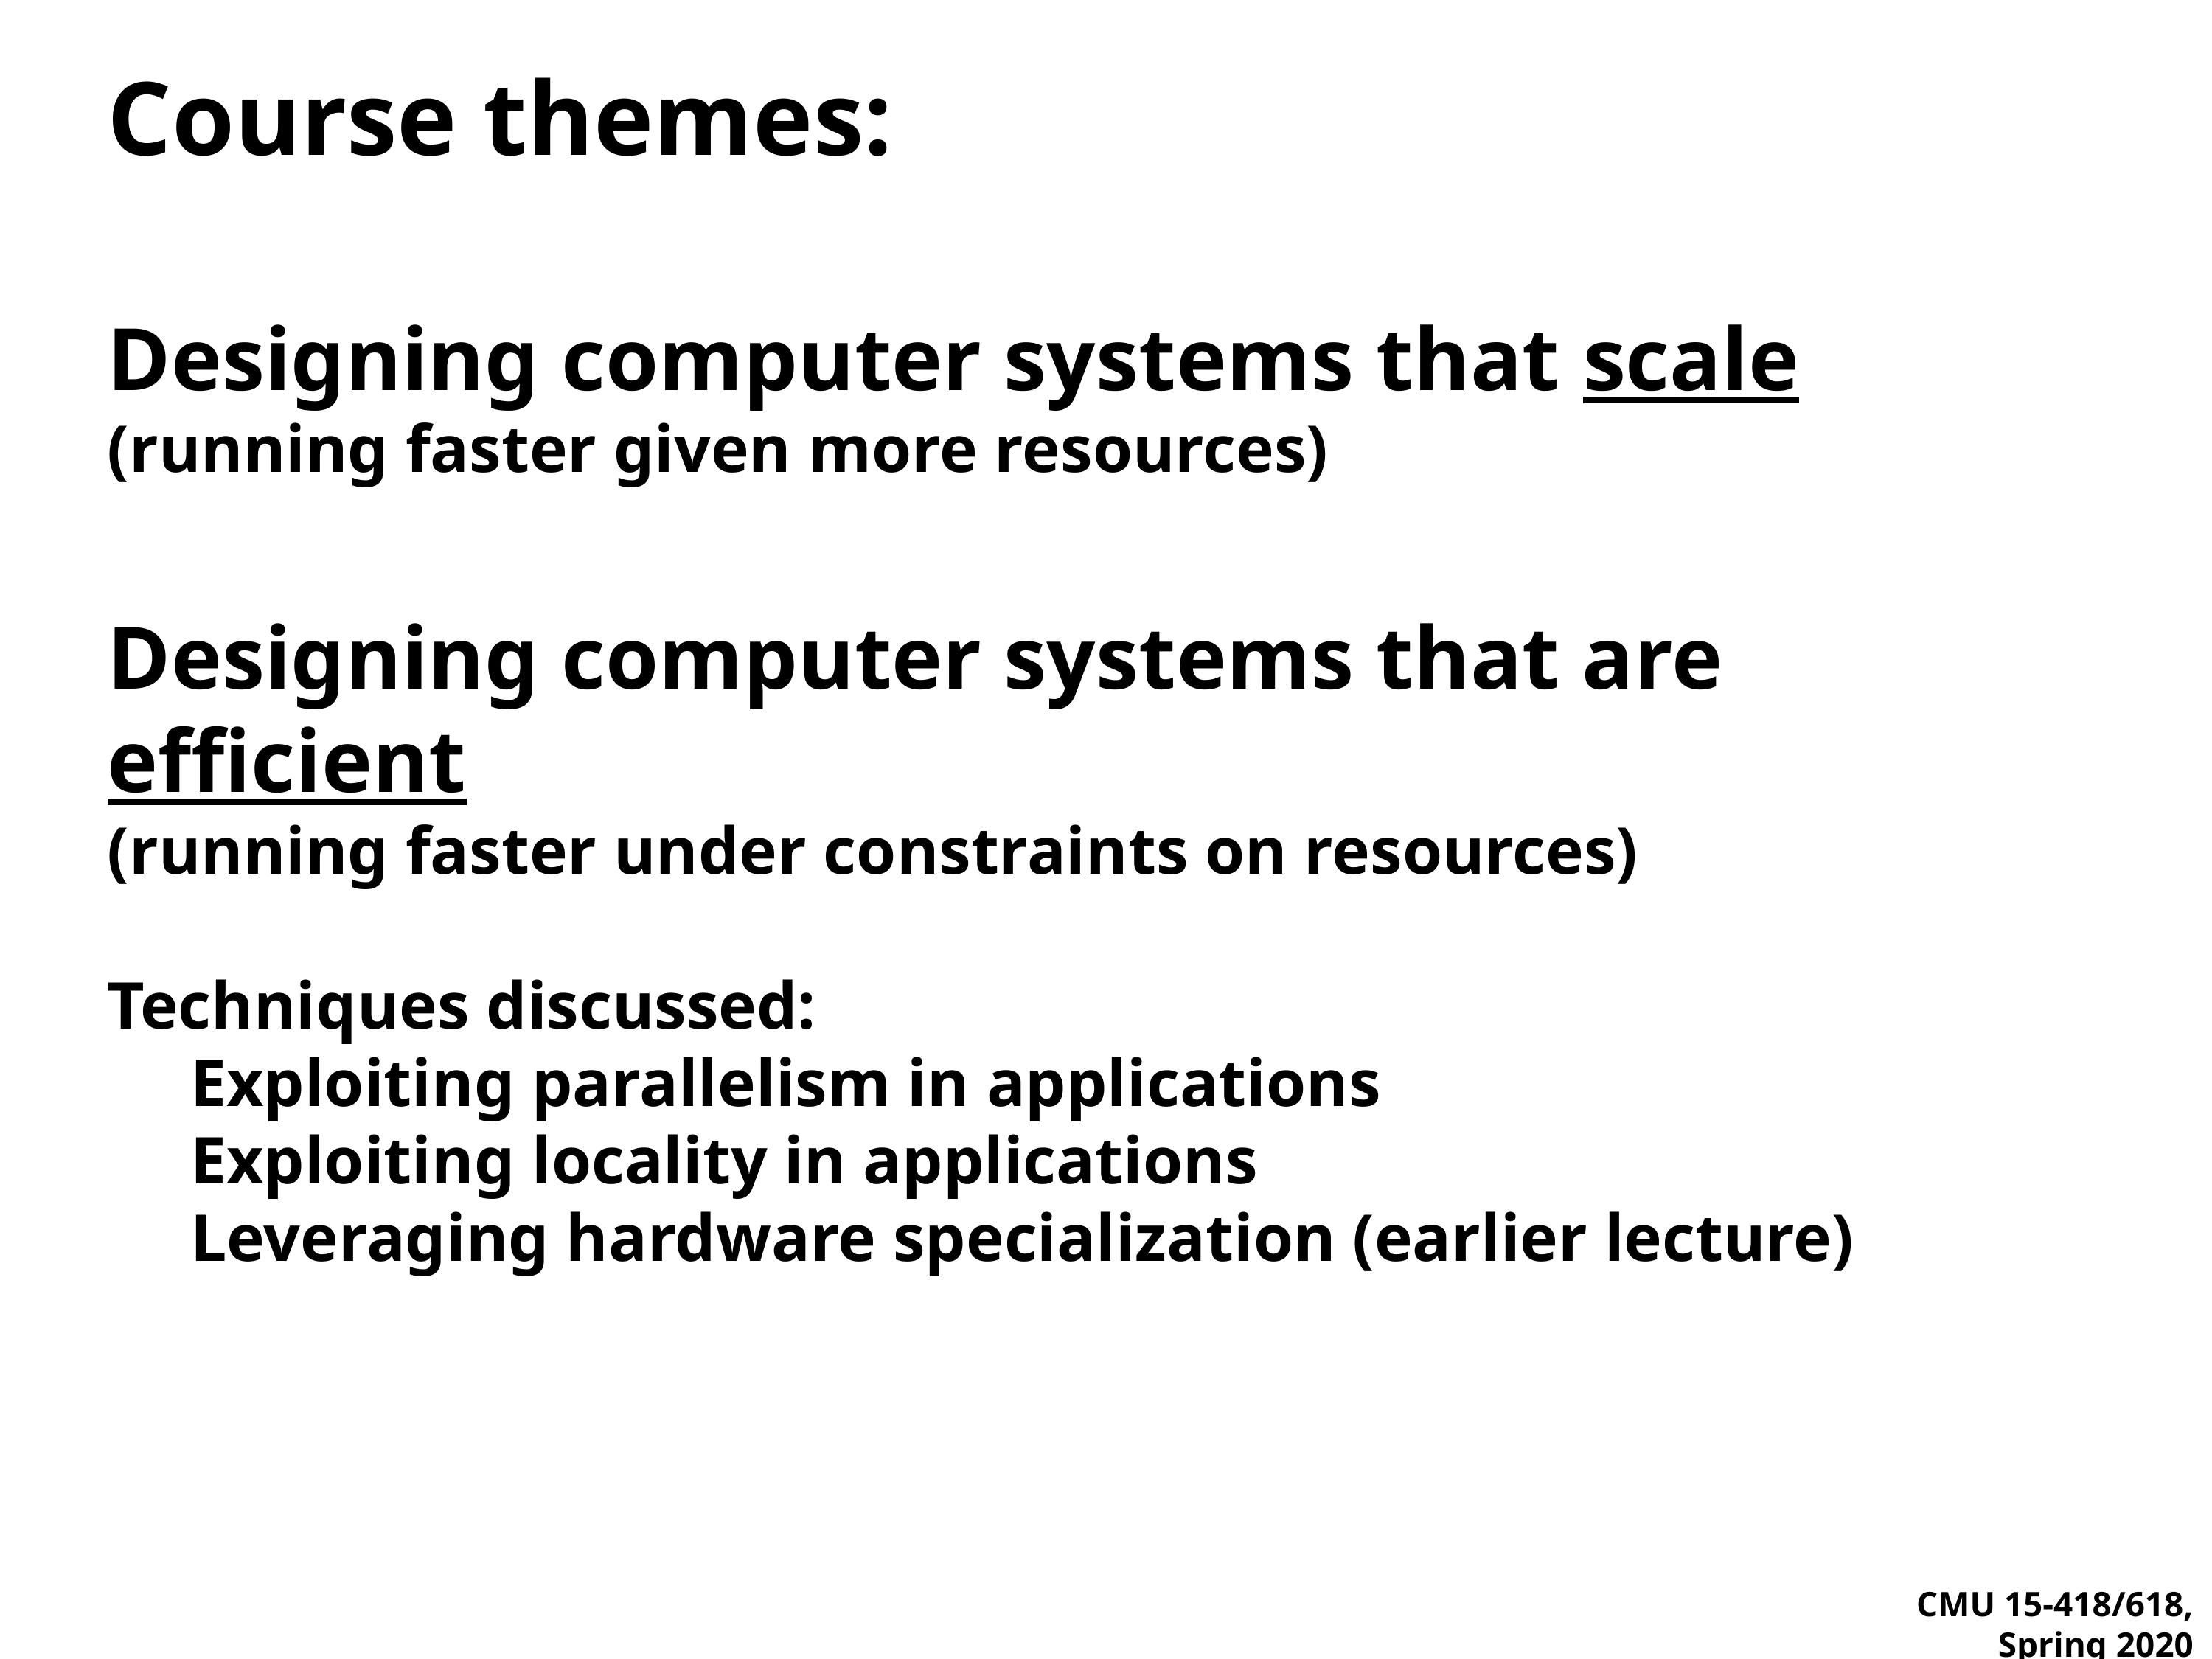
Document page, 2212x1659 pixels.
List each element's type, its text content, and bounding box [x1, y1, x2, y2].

title Course themes: Designing computer systems that scale (running faster given more resources) Designing computer systems that are efficient (running faster under constraints on resources) Techniques discussed: Exploiting parallelism in applications Exploiting locality in applications Leveraging hardware specialization (earlier lecture) [100, 47, 2056, 1437]
